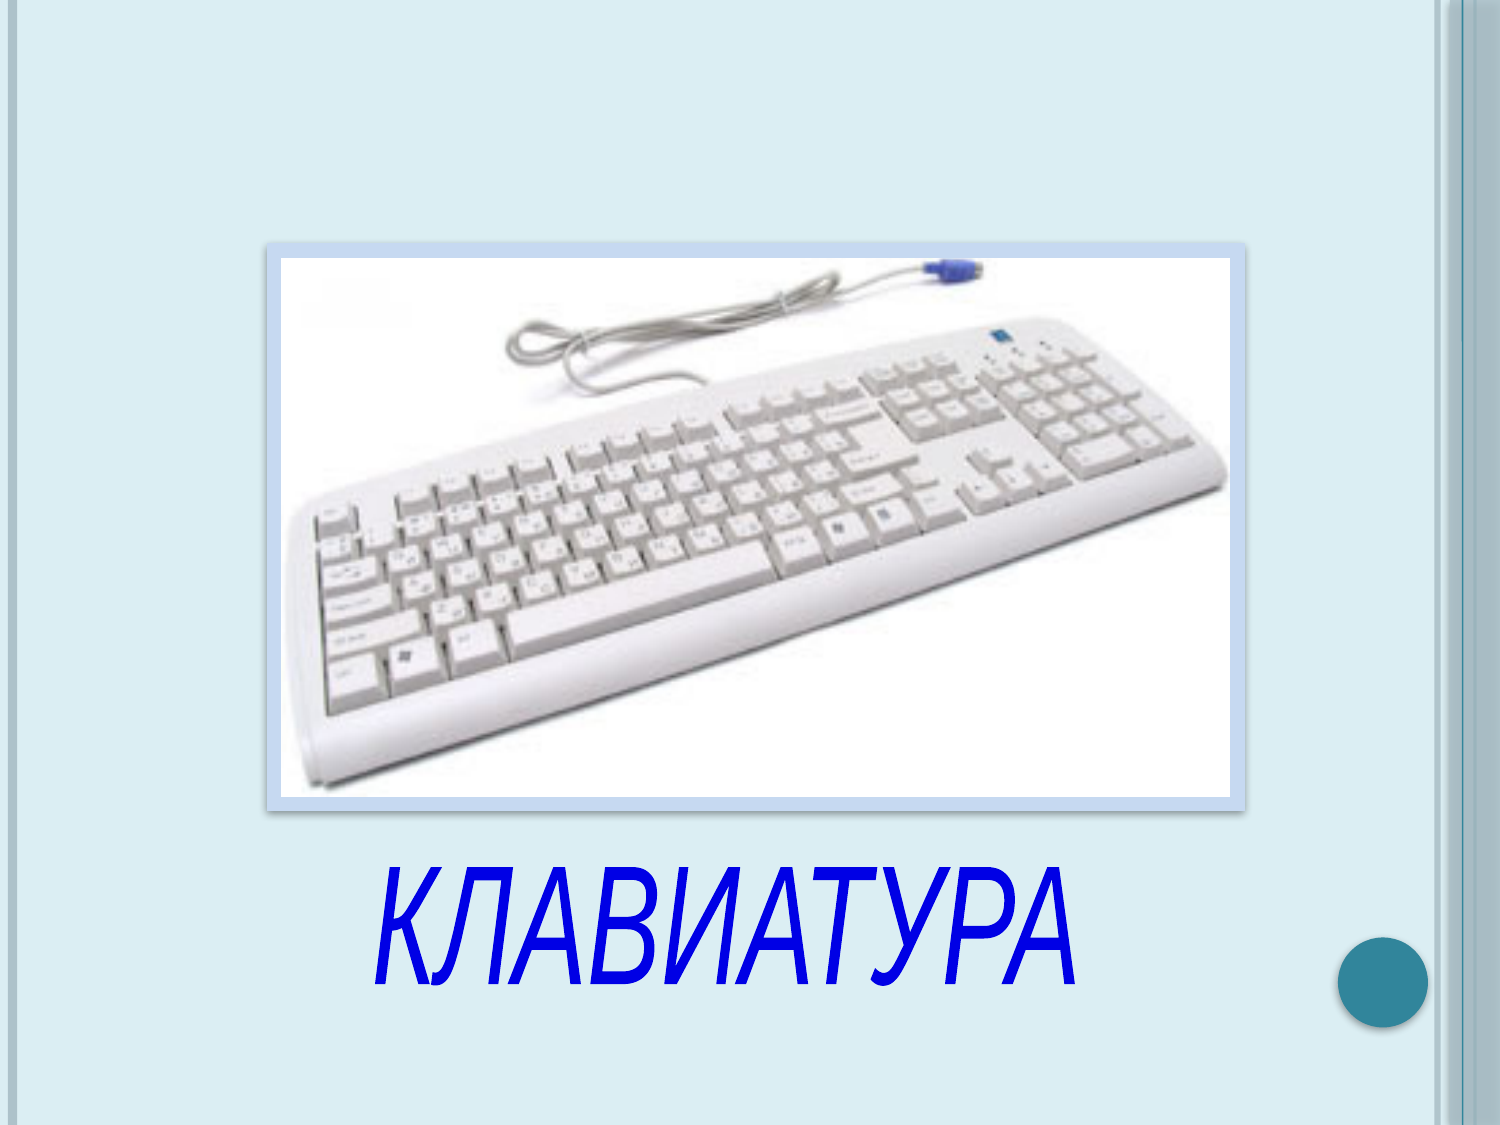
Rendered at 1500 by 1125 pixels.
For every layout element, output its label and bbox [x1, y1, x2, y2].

picture [280, 257, 1231, 798]
